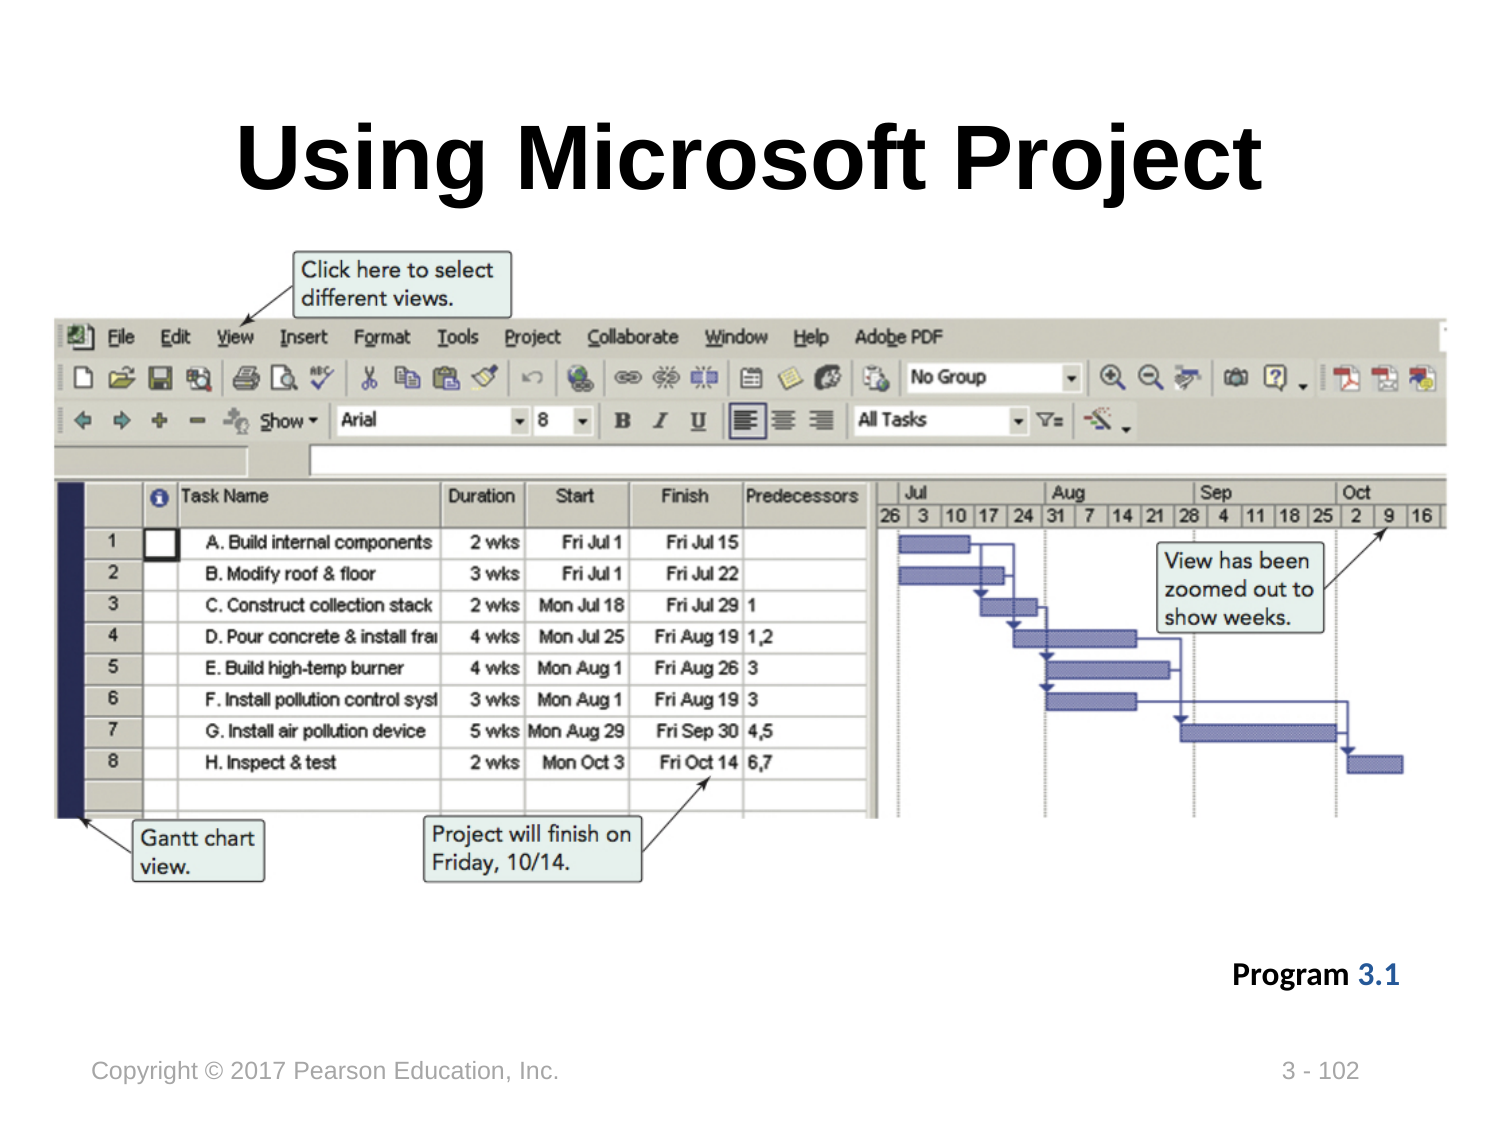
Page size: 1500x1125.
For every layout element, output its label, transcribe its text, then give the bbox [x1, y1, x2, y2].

text_box Program 3.1 [1217, 944, 1416, 1000]
title Using Microsoft Project [112, 71, 1388, 234]
picture [49, 247, 1452, 889]
